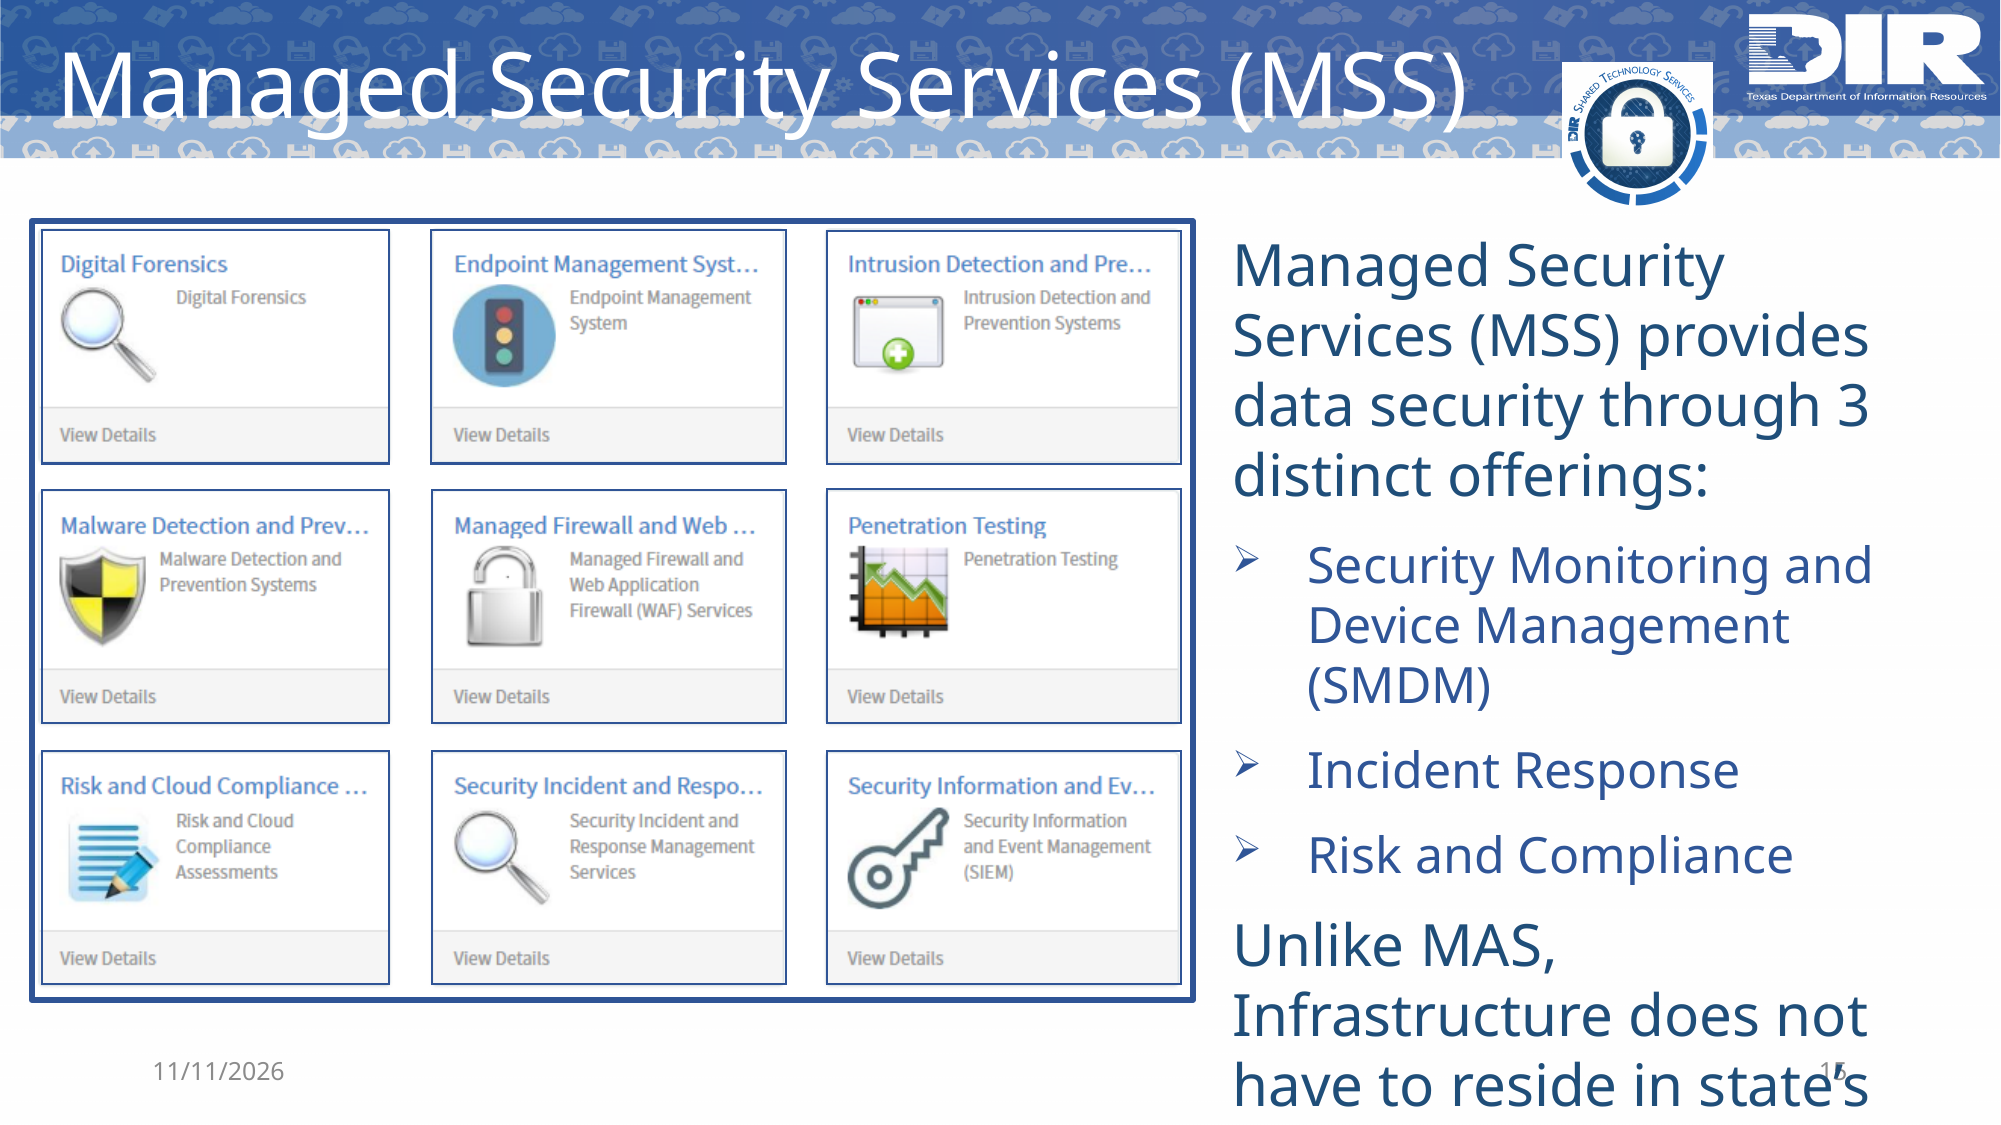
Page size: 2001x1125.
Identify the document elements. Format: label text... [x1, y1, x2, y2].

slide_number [137, 1042, 588, 1103]
slide_number 15 [1412, 1042, 1863, 1103]
title Managed Security Services (MSS) [41, 0, 1863, 179]
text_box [34, 224, 1190, 997]
text_box Managed Security Services (MSS) provides data security through 3 distinct offerings: Security Monitoring and Device Management (SMDM) Incident Response Risk and Compliance Unlike MAS, Infrastructure does not have to reside in state’s data center to use these services [1217, 221, 1969, 1125]
picture [0, 0, 2001, 1125]
